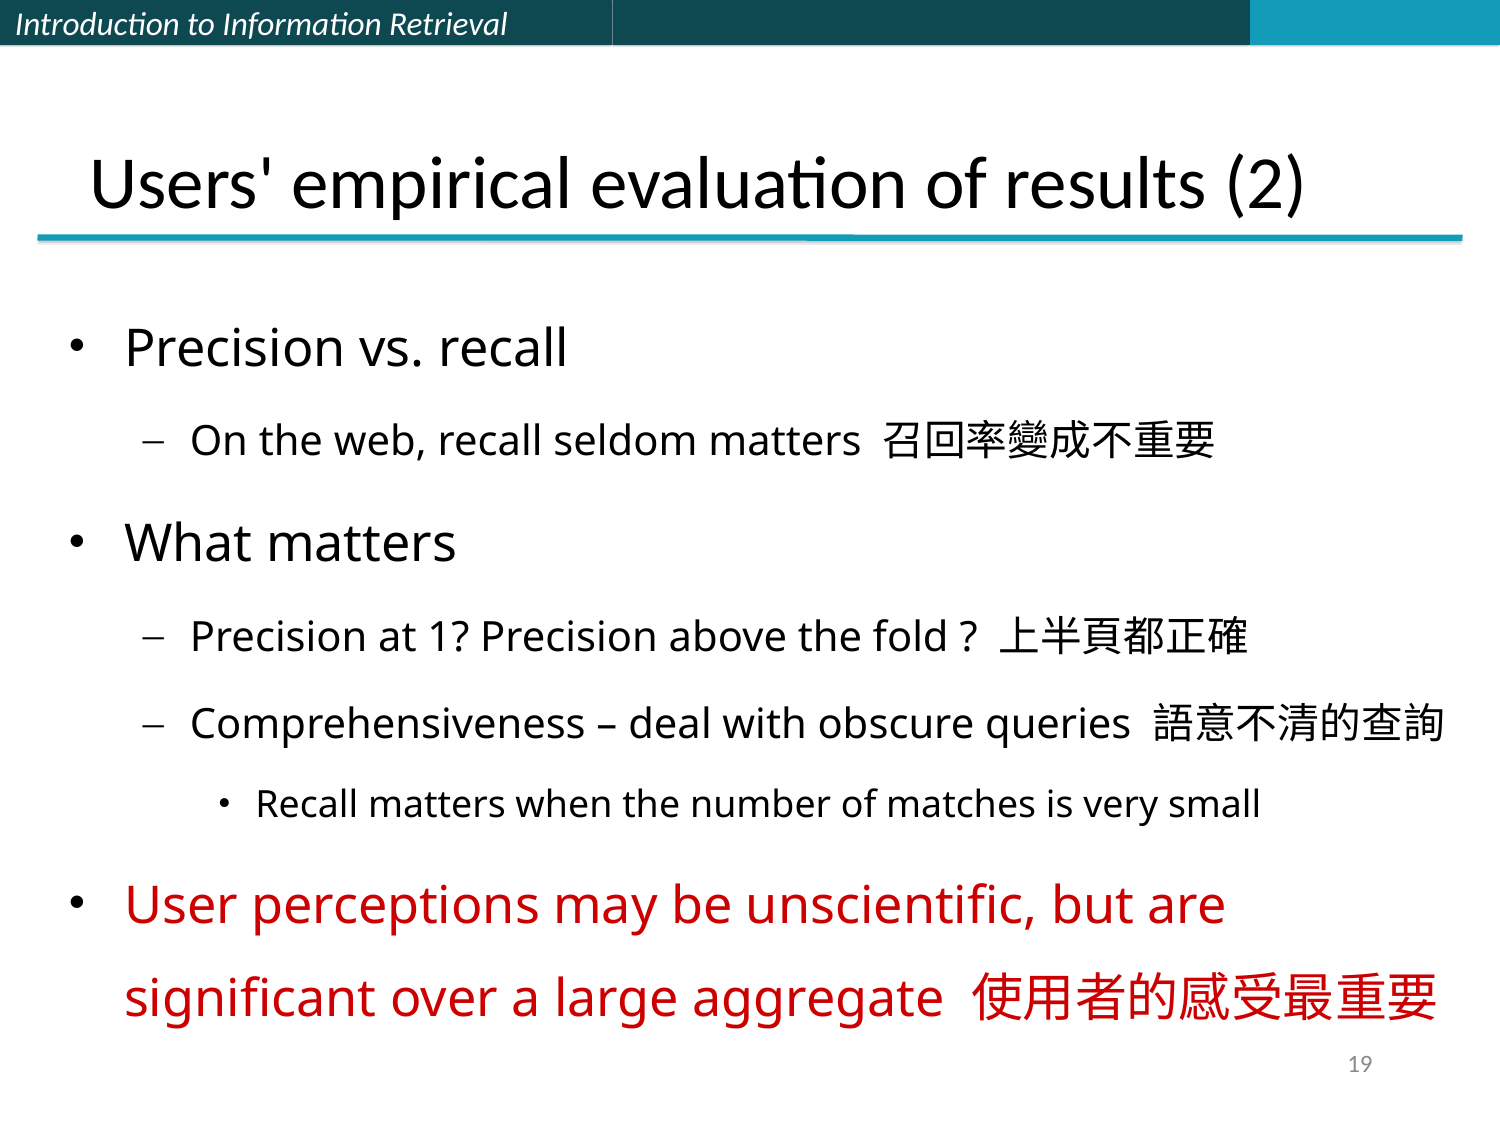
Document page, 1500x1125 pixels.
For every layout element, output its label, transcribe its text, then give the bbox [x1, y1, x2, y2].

list Precision vs. recall On the web, recall seldom matters 召回率變成不重要 What matters Precision at 1? Precision above the fold ? 上半頁都正確 Comprehensiveness – deal with obscure queries 語意不清的查詢 Recall matters when the number of matches is very small User perceptions may be unscientific, but are significant over a large aggregate 使用者的感受最重要 [52, 274, 1500, 1063]
slide_number 19 [1074, 1063, 1388, 1101]
title Users' empirical evaluation of results (2) [74, 16, 1425, 232]
